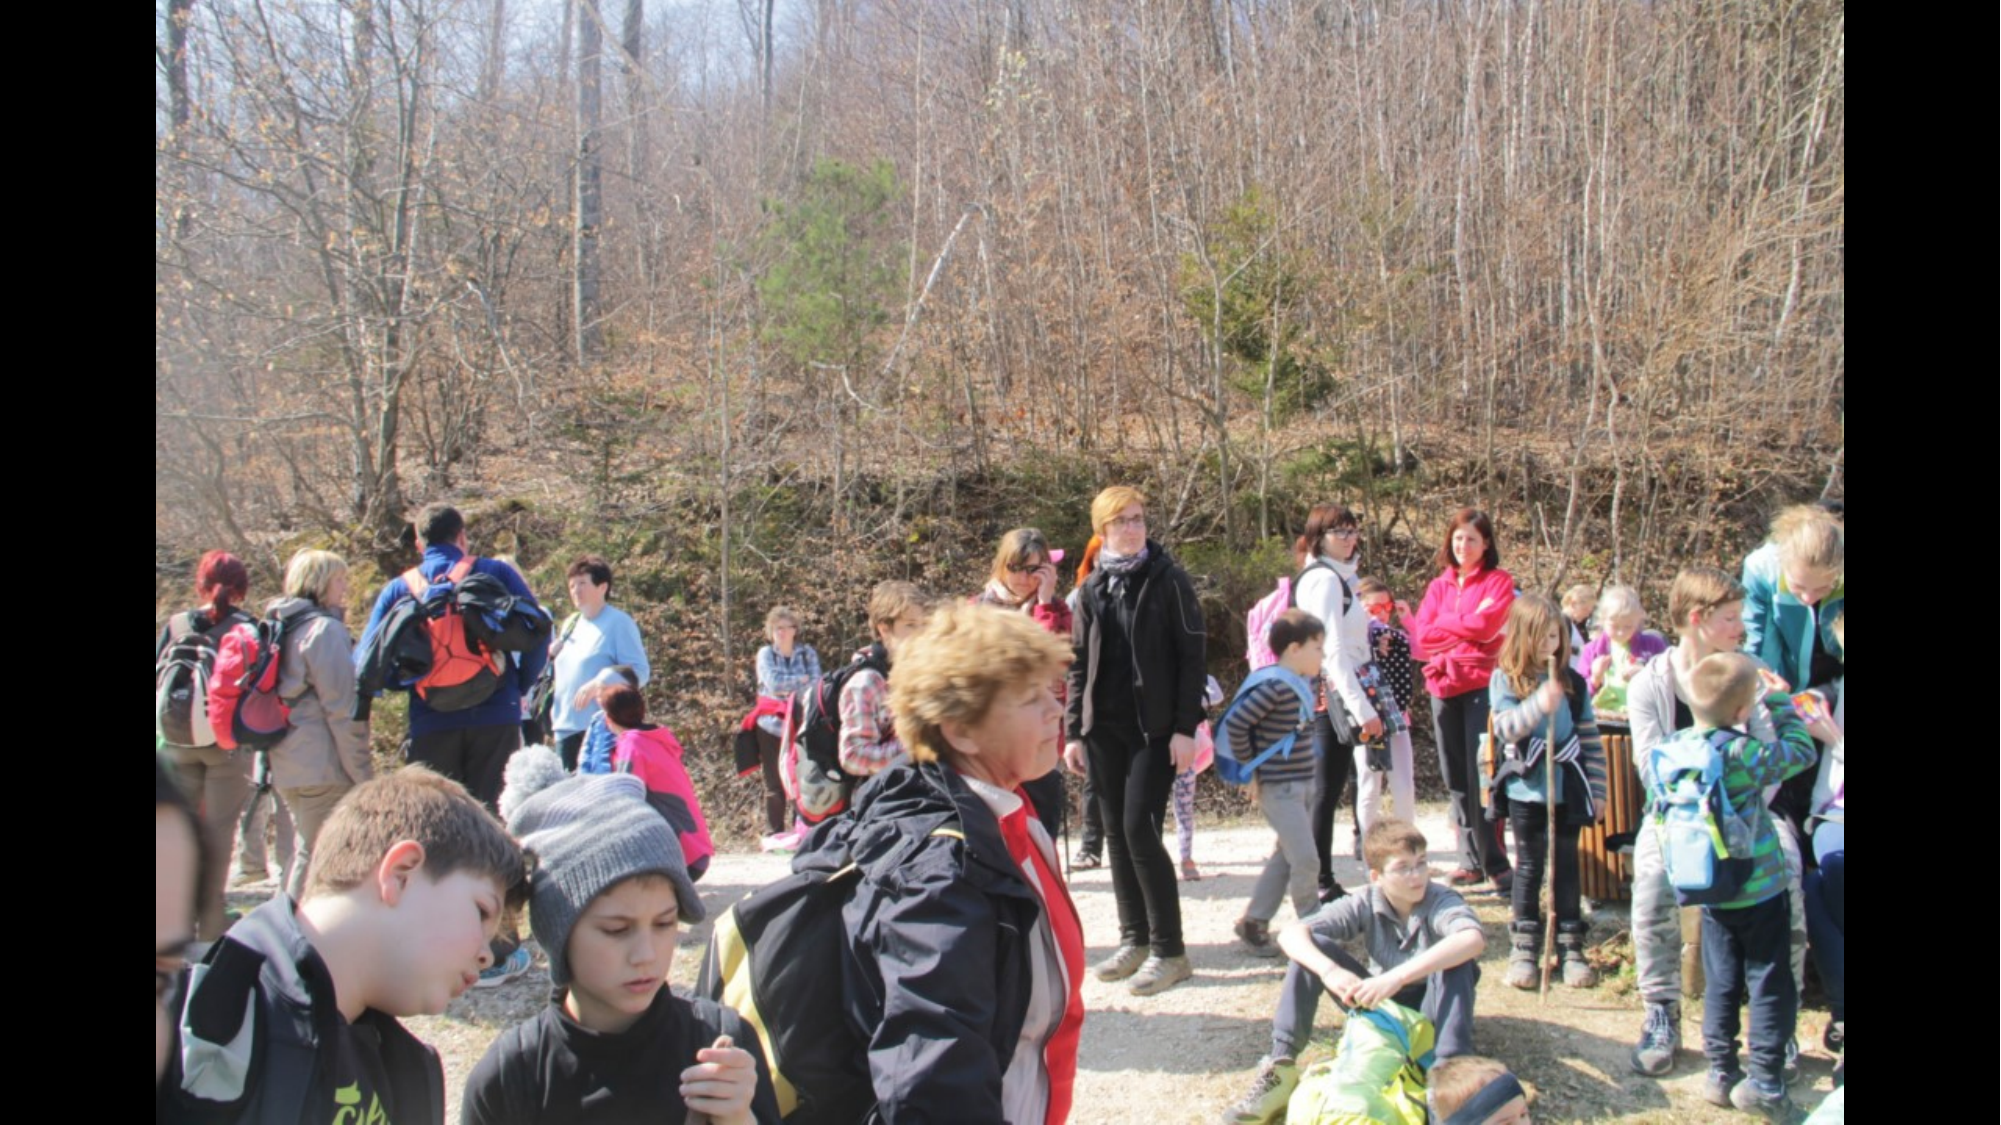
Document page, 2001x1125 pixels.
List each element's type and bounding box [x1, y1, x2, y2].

picture [156, 0, 1844, 1125]
